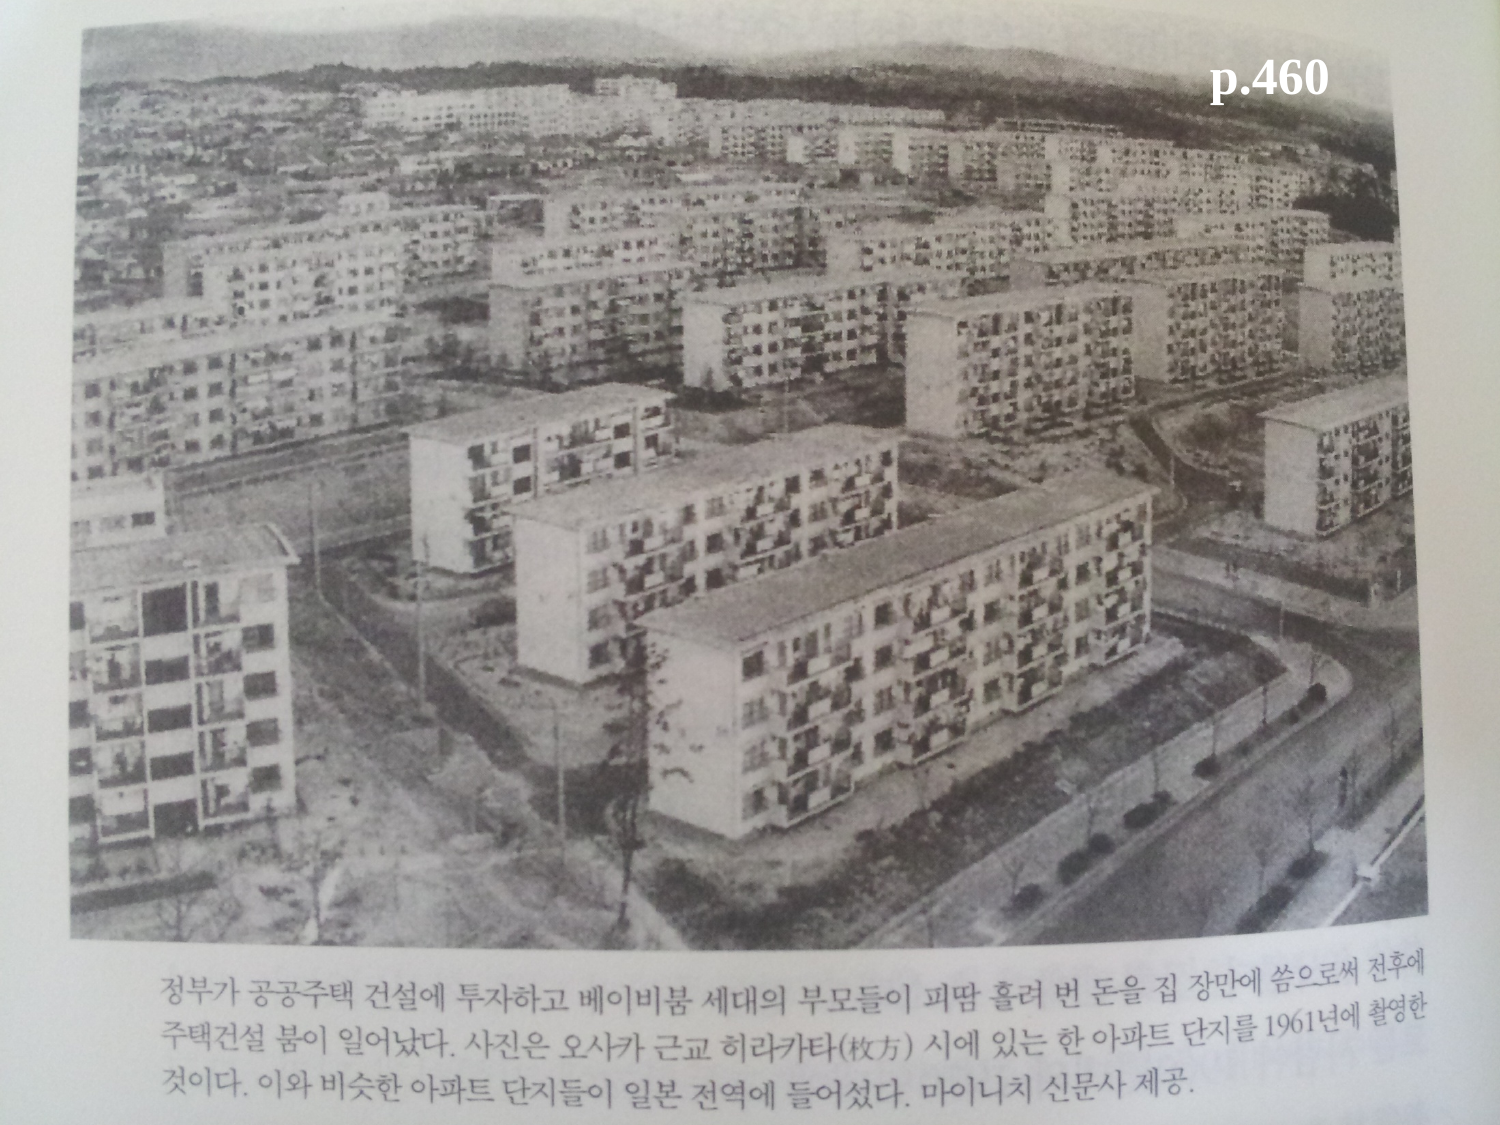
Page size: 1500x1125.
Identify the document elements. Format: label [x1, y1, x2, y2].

list [0, 0, 1500, 1125]
